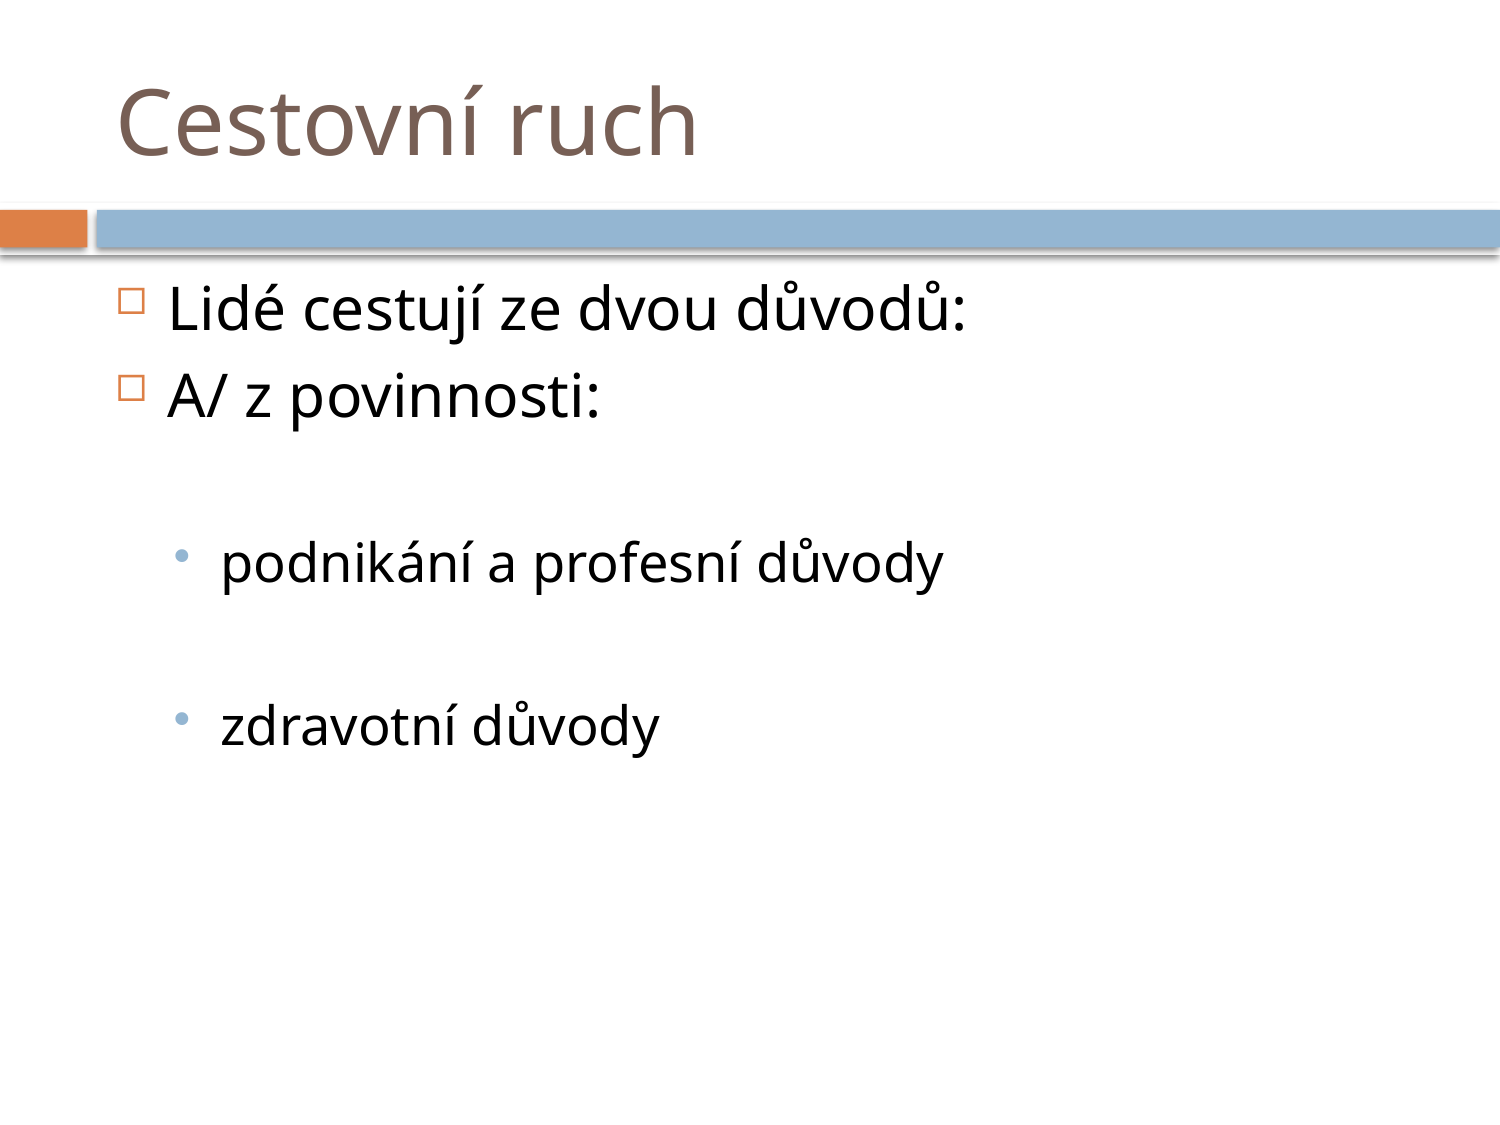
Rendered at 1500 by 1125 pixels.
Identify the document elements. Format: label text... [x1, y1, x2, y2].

title Cestovní ruch [100, 37, 1438, 200]
list Lidé cestují ze dvou důvodů: A/ z povinnosti: podnikání a profesní důvody zdravotní důvody [100, 262, 1438, 1000]
